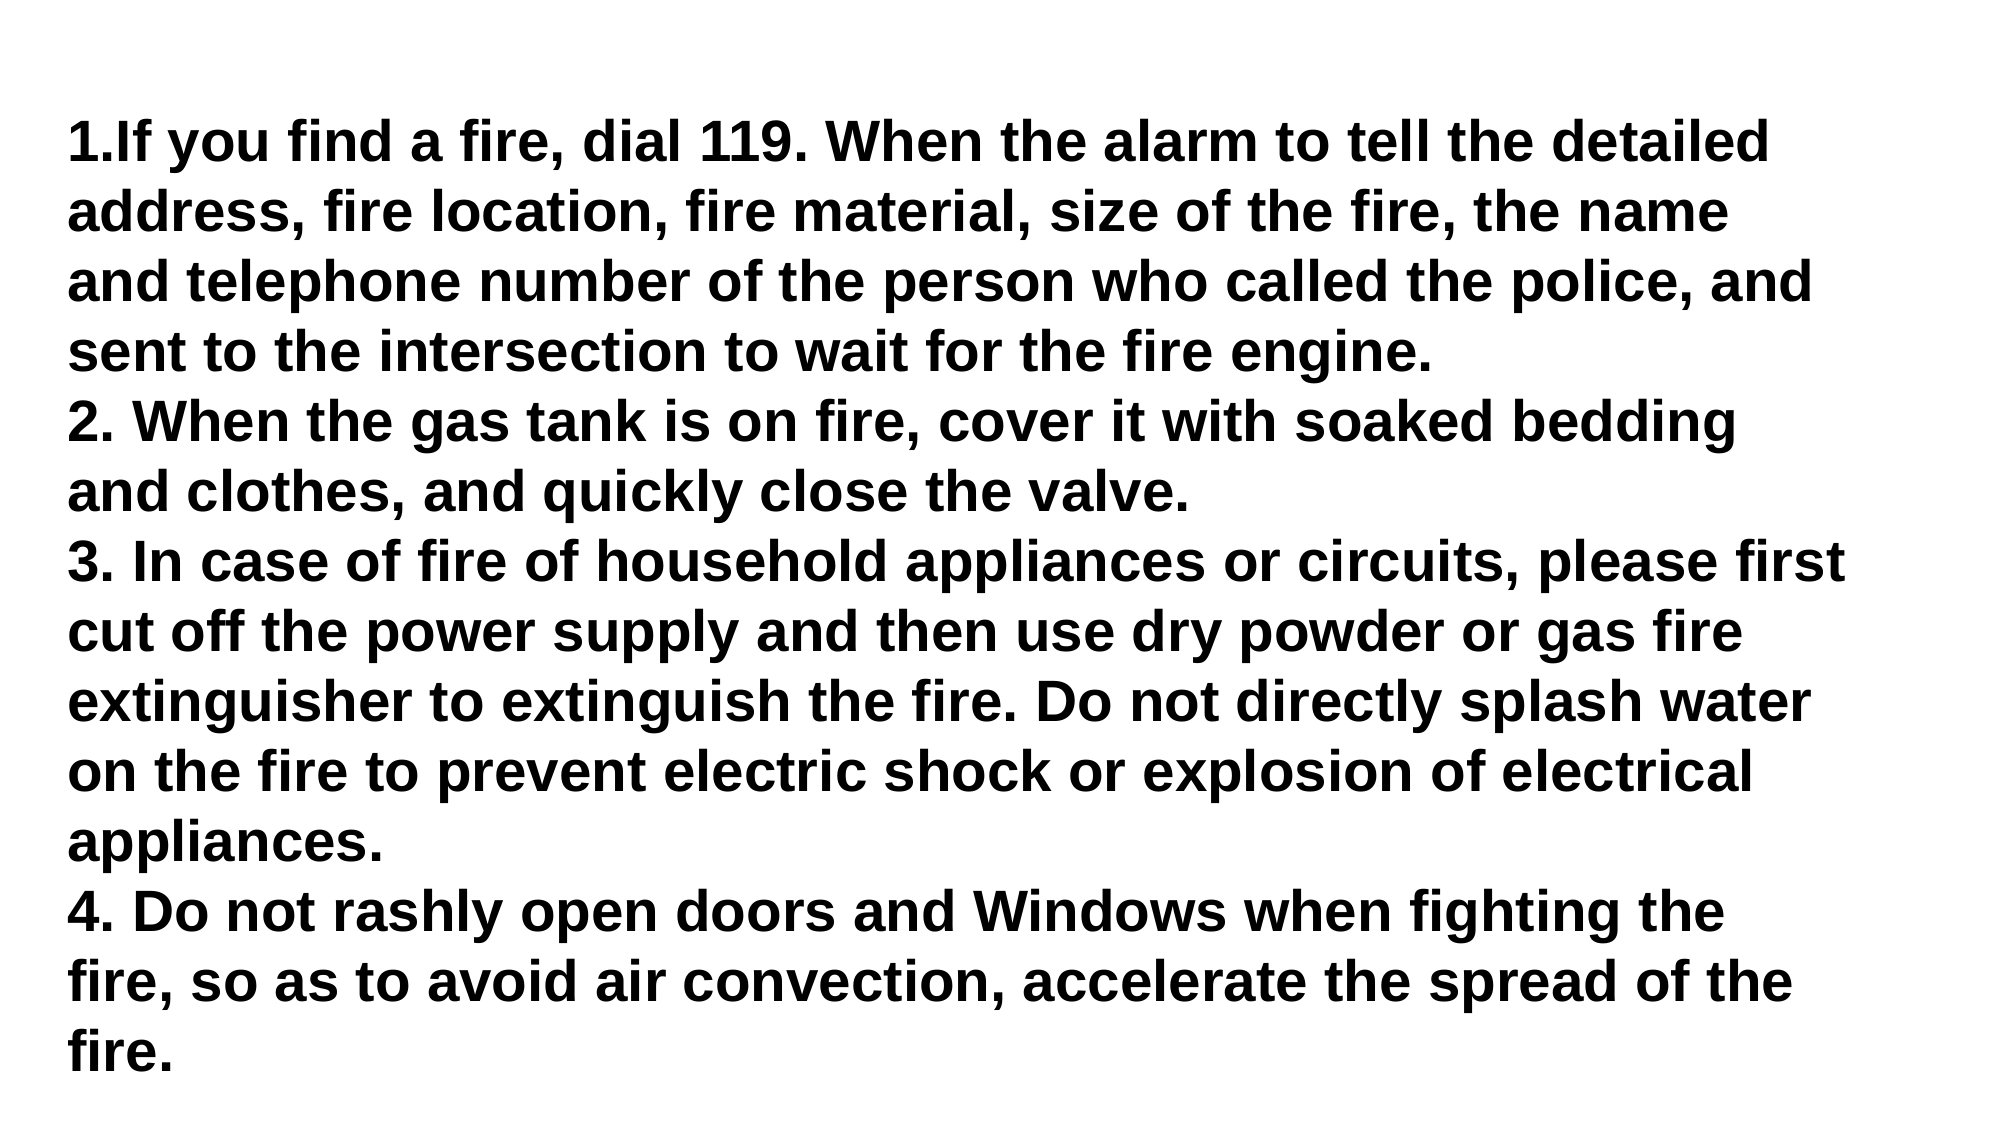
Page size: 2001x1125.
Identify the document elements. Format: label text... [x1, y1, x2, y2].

text_box 1.If you find a fire, dial 119. When the alarm to tell the detailed address, fire location, fire material, size of the fire, the name and telephone number of the person who called the police, and sent to the intersection to wait for the fire engine. 2. When the gas tank is on fire, cover it with soaked bedding and clothes, and quickly close the valve. 3. In case of fire of household appliances or circuits, please first cut off the power supply and then use dry powder or gas fire extinguisher to extinguish the fire. Do not directly splash water on the fire to prevent electric shock or explosion of electrical appliances. 4. Do not rashly open doors and Windows when fighting the fire, so as to avoid air convection, accelerate the spread of the fire. [52, 95, 1865, 1090]
